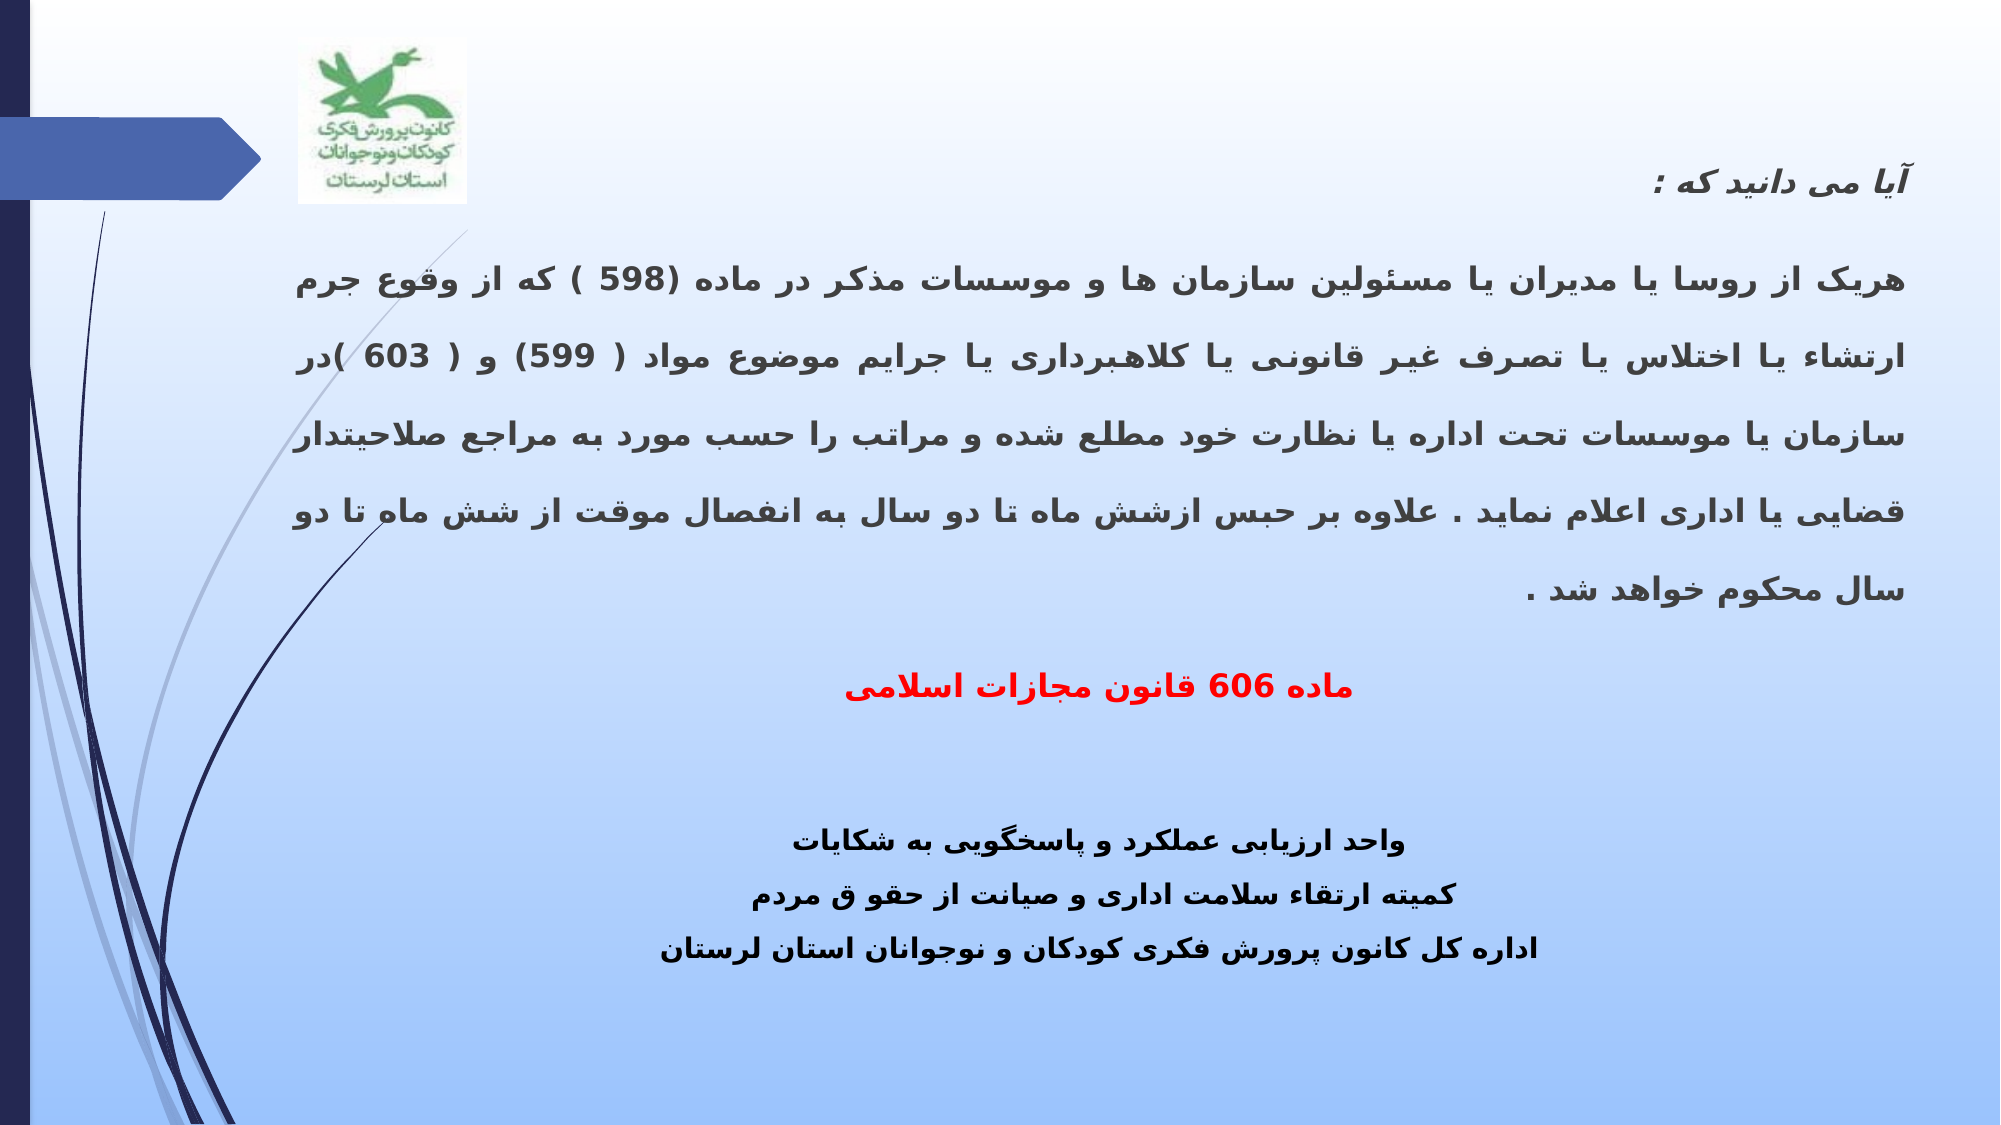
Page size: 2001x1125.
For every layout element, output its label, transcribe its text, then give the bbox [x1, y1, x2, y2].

picture [298, 37, 468, 204]
list آیا می دانید که : هریک از روسا یا مدیران یا مسئولین سازمان ها و موسسات مذکر در ماده (598 ) که از وقوع جرم ارتشاء یا اختلاس یا تصرف غیر قانونی یا کلاهبرداری یا جرایم موضوع مواد ( 599) و ( 603 )در سازمان یا موسسات تحت اداره یا نظارت خود مطلع شده و مراتب را حسب مورد به مراجع صلاحیتدار قضایی یا اداری اعلام نماید . علاوه بر حبس ازشش ماه تا دو سال به انفصال موقت از شش ماه تا دو سال محکوم خواهد شد . ماده 606 قانون مجازات اسلامی واحد ارزیابی عملکرد و پاسخگویی به شکایات کمیته ارتقاء سلامت اداری و صیانت از حقو ق مردم اداره کل کانون پرورش فکری کودکان و نوجوانان استان لرستان [277, 114, 1921, 978]
